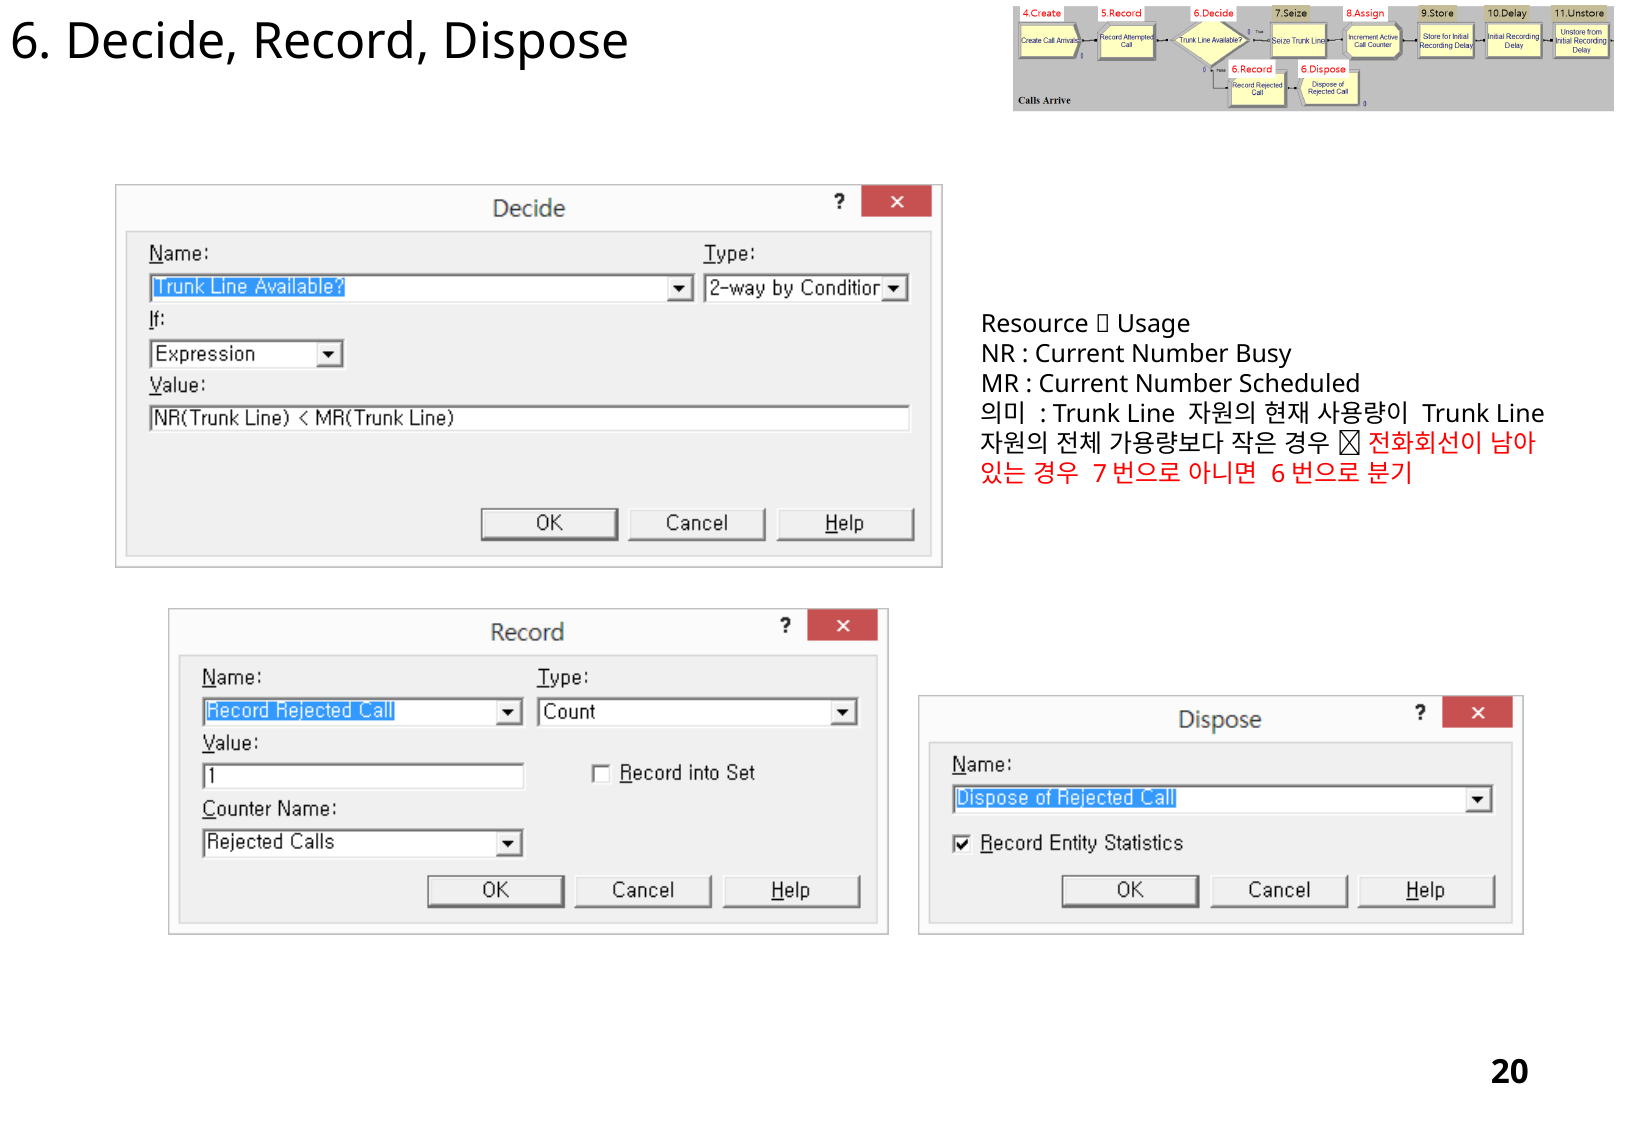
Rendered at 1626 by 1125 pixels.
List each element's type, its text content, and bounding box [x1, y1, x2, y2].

picture [115, 184, 943, 568]
slide_number 20 [1164, 1042, 1544, 1103]
text_box Resource  Usage NR : Current Number Busy MR : Current Number Scheduled 의미 : Trunk Line 자원의 현재 사용량이 Trunk Line 자원의 전체 가용량보다 작은 경우  전화회선이 남아 있는 경우 7번으로 아니면 6번으로 분기 [966, 300, 1593, 495]
picture [168, 608, 890, 936]
picture [918, 695, 1524, 936]
text_box 6. Decide, Record, Dispose [0, 0, 645, 76]
picture [1013, 5, 1614, 113]
